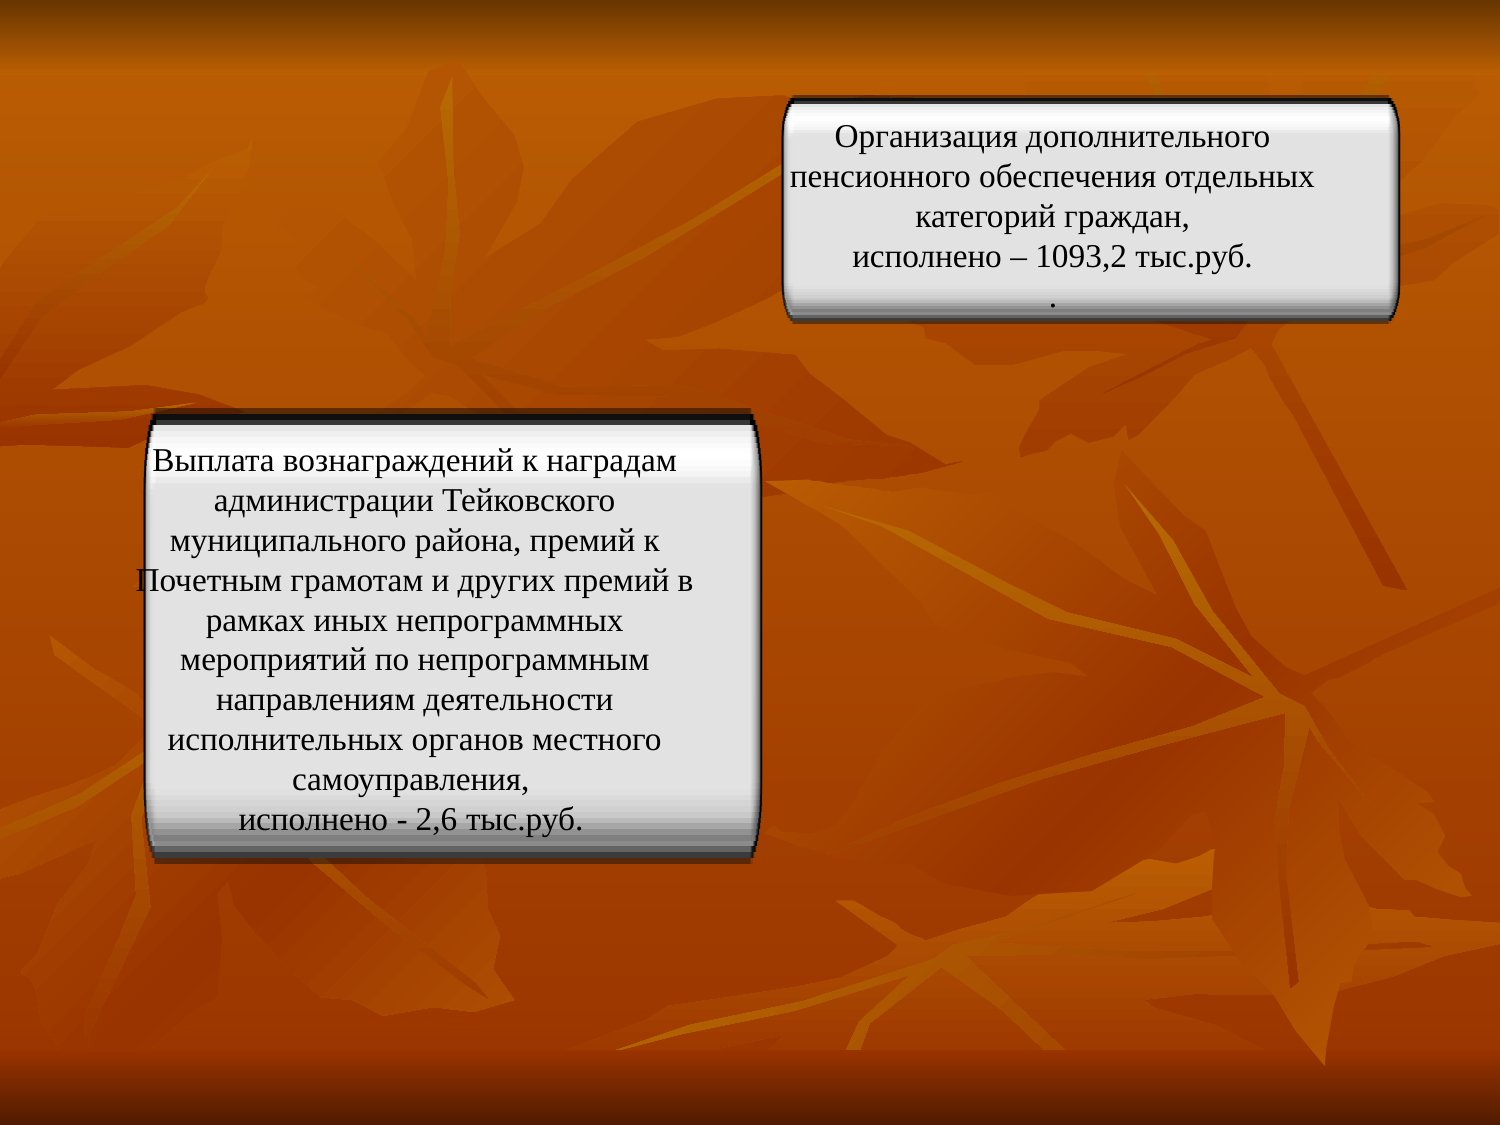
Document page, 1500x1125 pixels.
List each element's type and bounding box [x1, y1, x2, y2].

text_box [749, 89, 1401, 327]
text_box [0, 18, 1500, 149]
text_box [111, 396, 763, 870]
